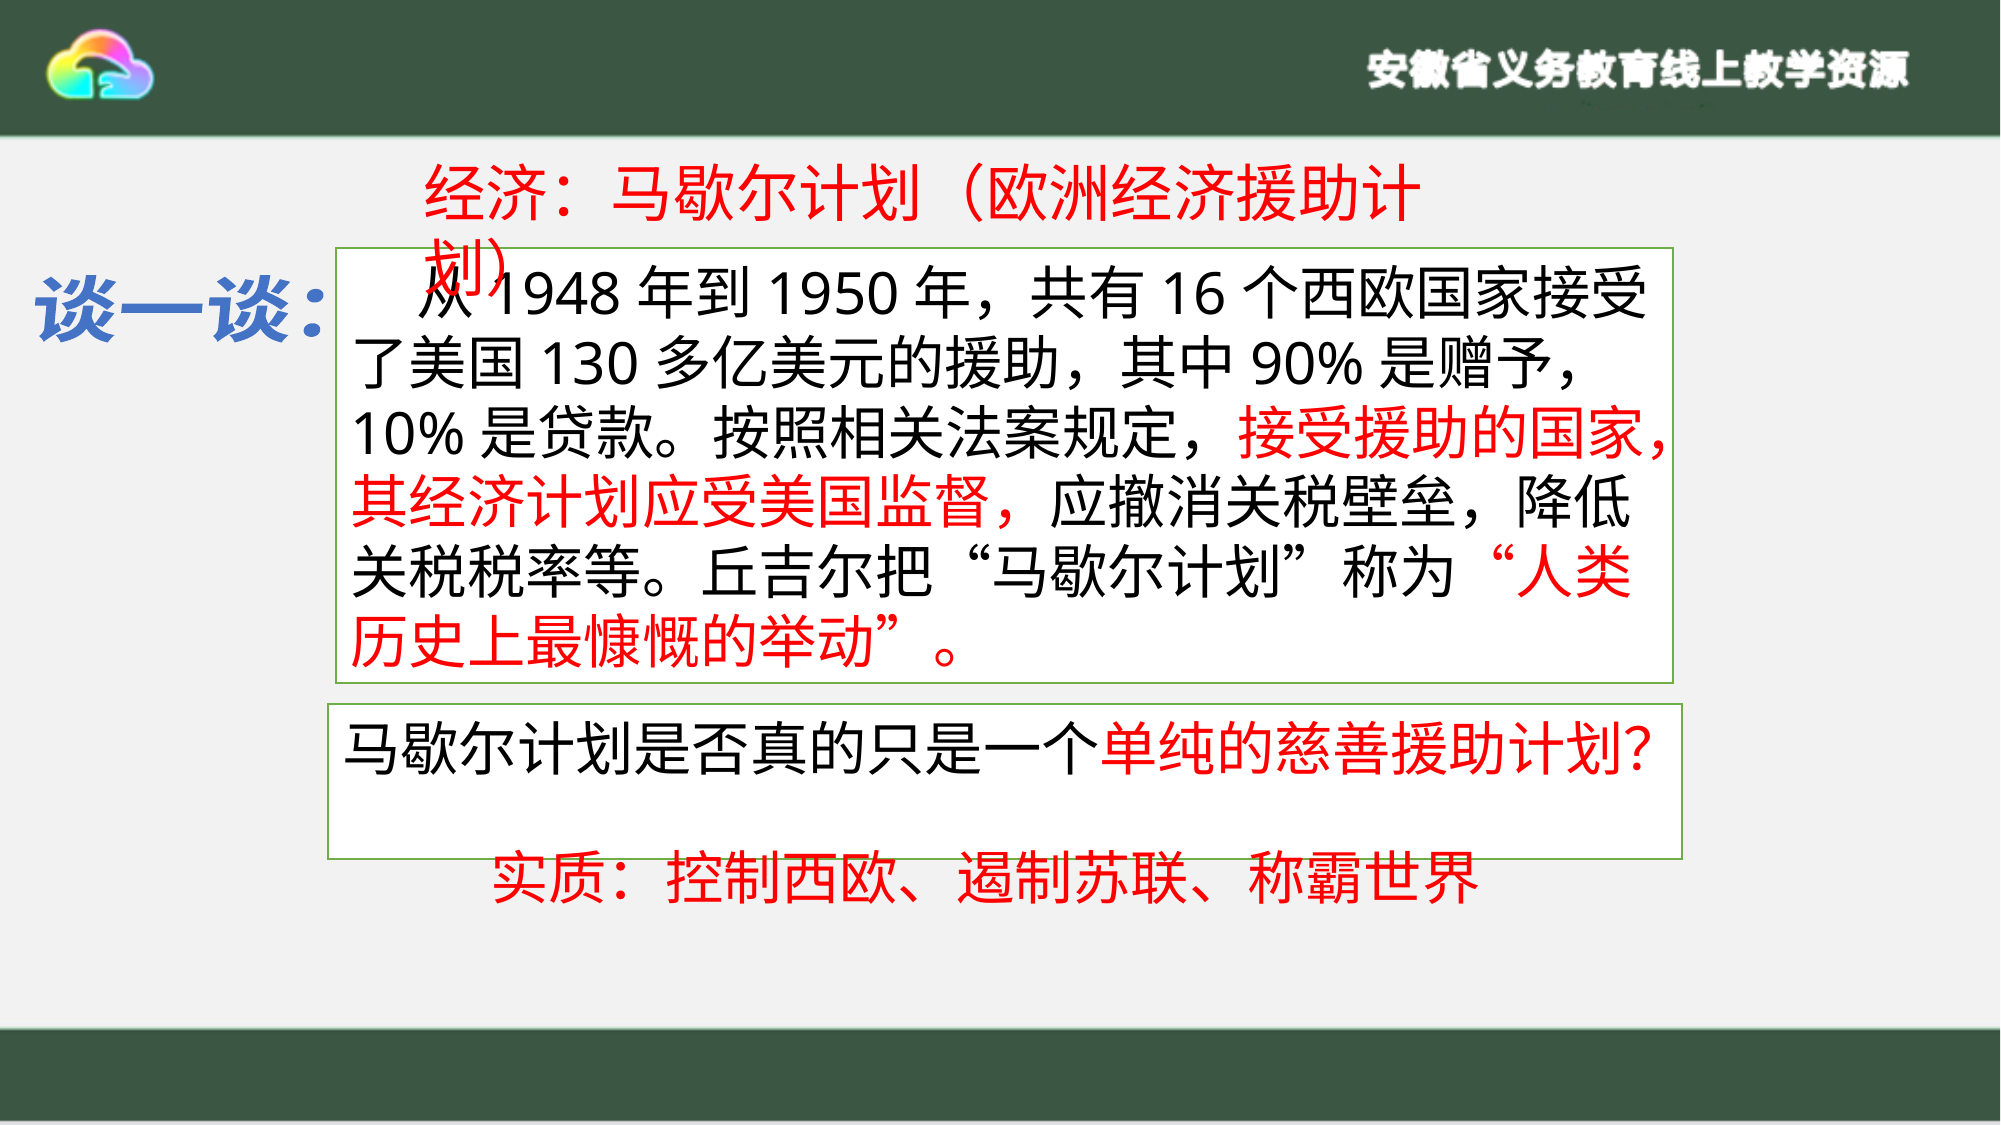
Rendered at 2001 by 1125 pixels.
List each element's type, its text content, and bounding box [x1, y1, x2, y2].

text_box 马歇尔计划是否真的只是一个单纯的慈善援助计划？ [327, 703, 1683, 860]
text_box 从1948年到1950年，共有16个西欧国家接受了美国130多亿美元的援助，其中90%是赠予，10%是贷款。按照相关法案规定，接受援助的国家，其经济计划应受美国监督，应撤消关税壁垒，降低关税税率等。丘吉尔把“马歇尔计划”称为“人类历史上最慷慨的举动”。 [335, 247, 1674, 684]
text_box 实质：控制西欧、遏制苏联、称霸世界 [474, 833, 1734, 919]
picture [0, 0, 2001, 1125]
text_box 经济：马歇尔计划（欧洲经济援助计划） [408, 147, 1555, 312]
